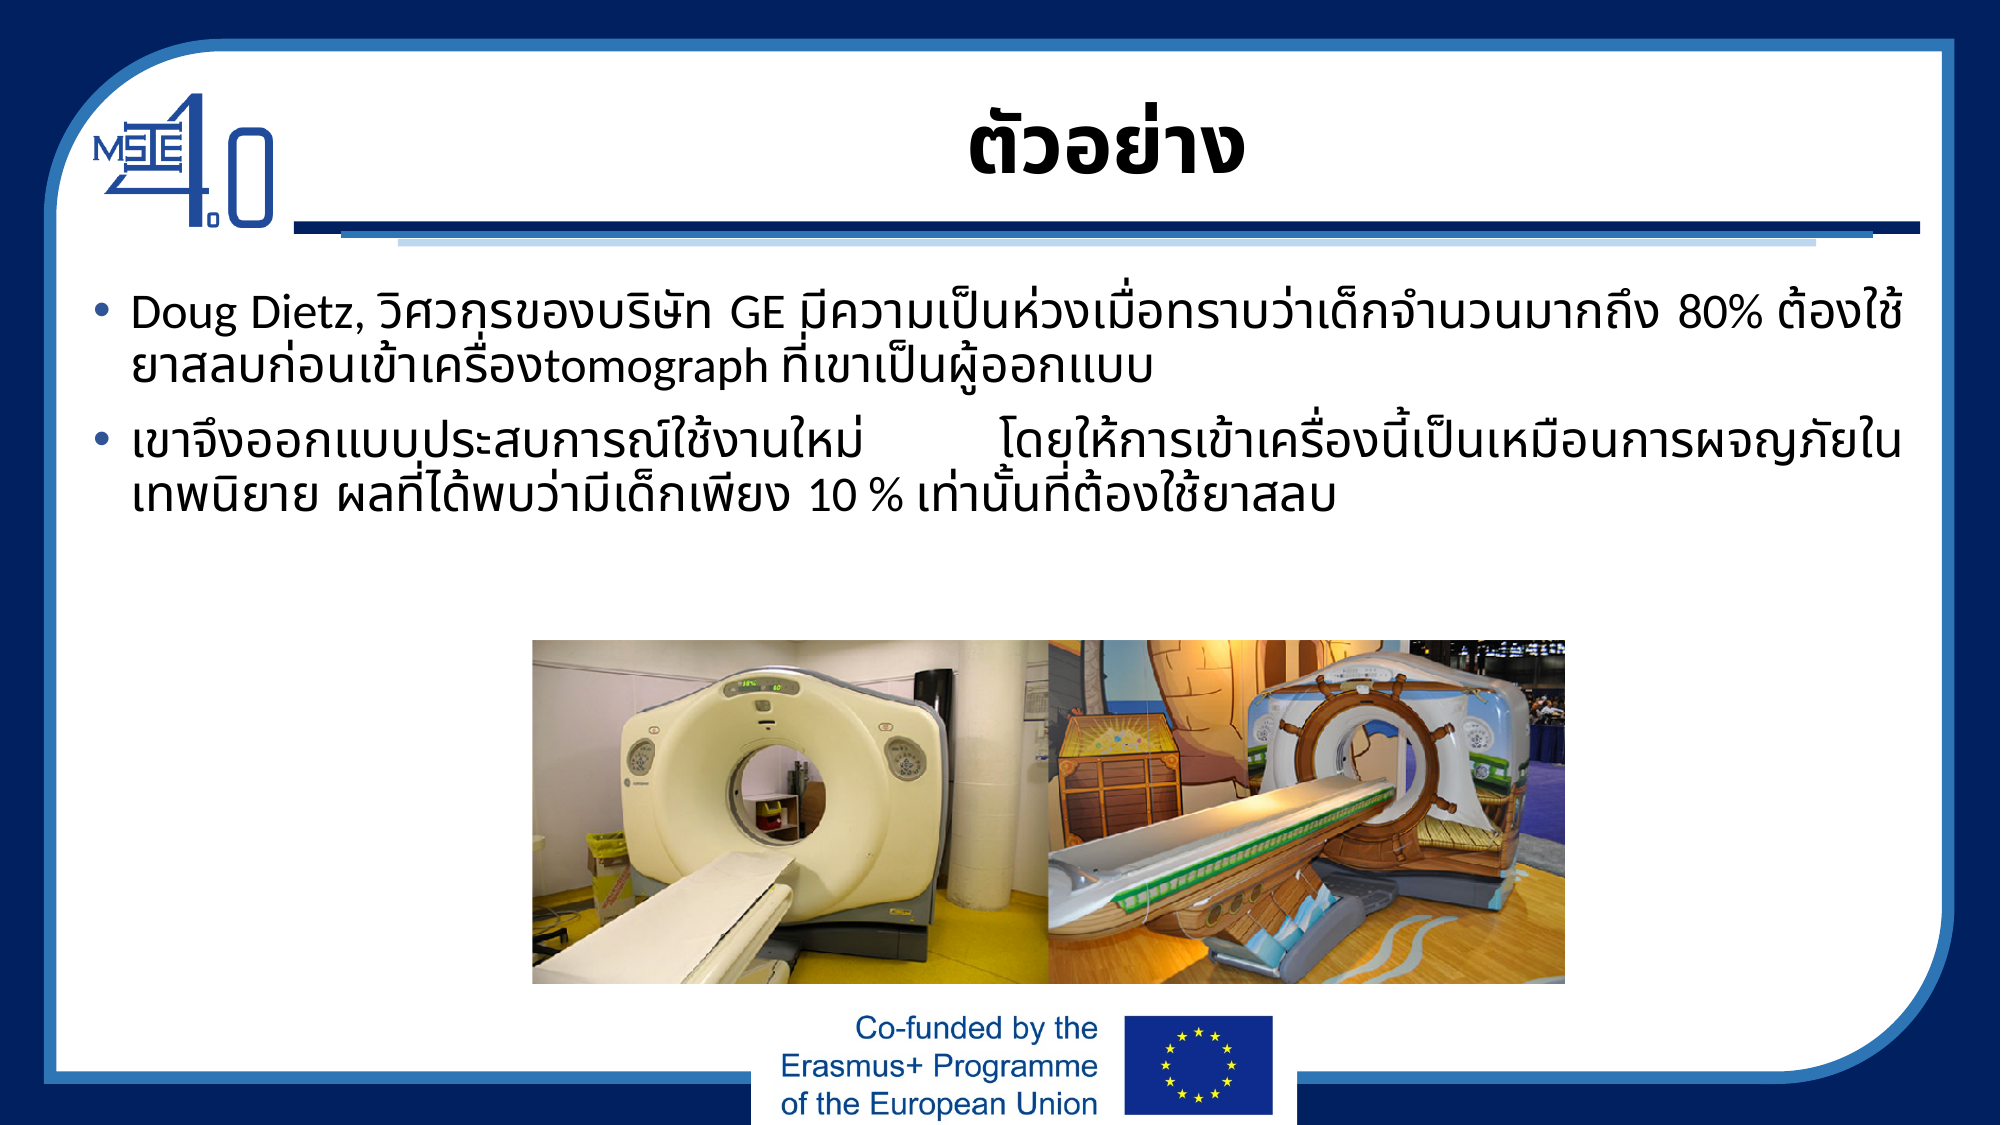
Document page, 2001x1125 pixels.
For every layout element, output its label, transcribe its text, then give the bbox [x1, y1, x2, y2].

picture [532, 640, 1565, 984]
title ตัวอย่าง [294, 73, 1921, 220]
picture [751, 1003, 1298, 1125]
list Doug Dietz, วิศวกรของบริษัท GE มีความเป็นห่วงเมื่อทราบว่าเด็กจำนวนมากถึง 80% ต้องใช้ยาสลบก่อนเข้าเครื่องtomograph ที่เขาเป็นผู้ออกแบบ เขาจึงออกแบบประสบการณ์ใช้งานใหม่ โดยให้การเข้าเครื่องนี้เป็นเหมือนการผจญภัยในเทพนิยาย ผลที่ได้พบว่ามีเด็กเพียง 10 % เท่านั้นที่ต้องใช้ยาสลบ [78, 277, 1921, 984]
